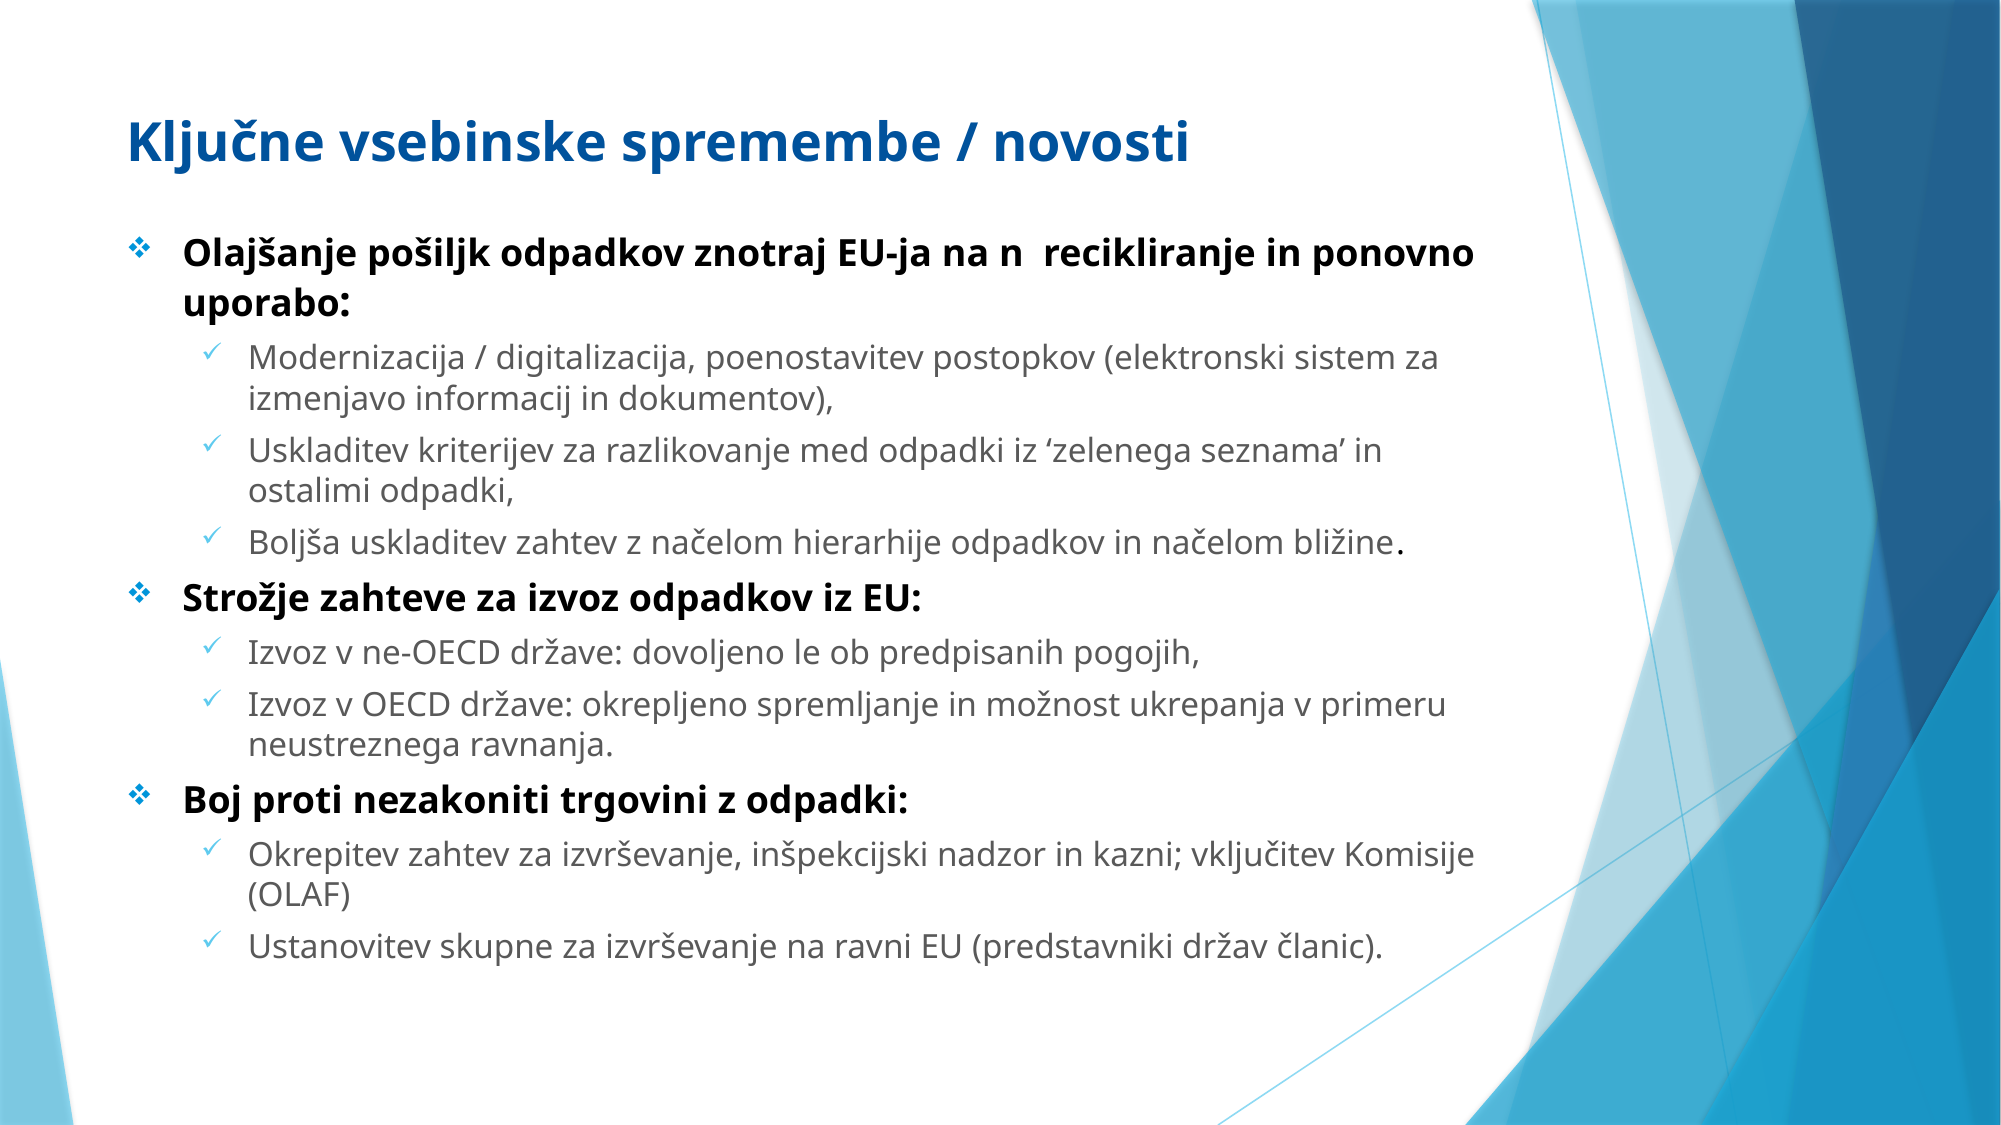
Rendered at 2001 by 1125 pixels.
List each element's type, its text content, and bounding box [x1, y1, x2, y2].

title Ključne vsebinske spremembe / novosti [111, 99, 1522, 207]
list Olajšanje pošiljk odpadkov znotraj EU-ja na n recikliranje in ponovno uporabo: Modernizacija / digitalizacija, poenostavitev postopkov (elektronski sistem za izmenjavo informacij in dokumentov), Uskladitev kriterijev za razlikovanje med odpadki iz ‘zelenega seznama’ in ostalimi odpadki, Boljša uskladitev zahtev z načelom hierarhije odpadkov in načelom bližine. Strožje zahteve za izvoz odpadkov iz EU: Izvoz v ne-OECD države: dovoljeno le ob predpisanih pogojih, Izvoz v OECD države: okrepljeno spremljanje in možnost ukrepanja v primeru neustreznega ravnanja. Boj proti nezakoniti trgovini z odpadki: Okrepitev zahtev za izvrševanje, inšpekcijski nadzor in kazni; vključitev Komisije (OLAF) Ustanovitev skupne za izvrševanje na ravni EU (predstavniki držav članic). [111, 221, 1522, 1067]
